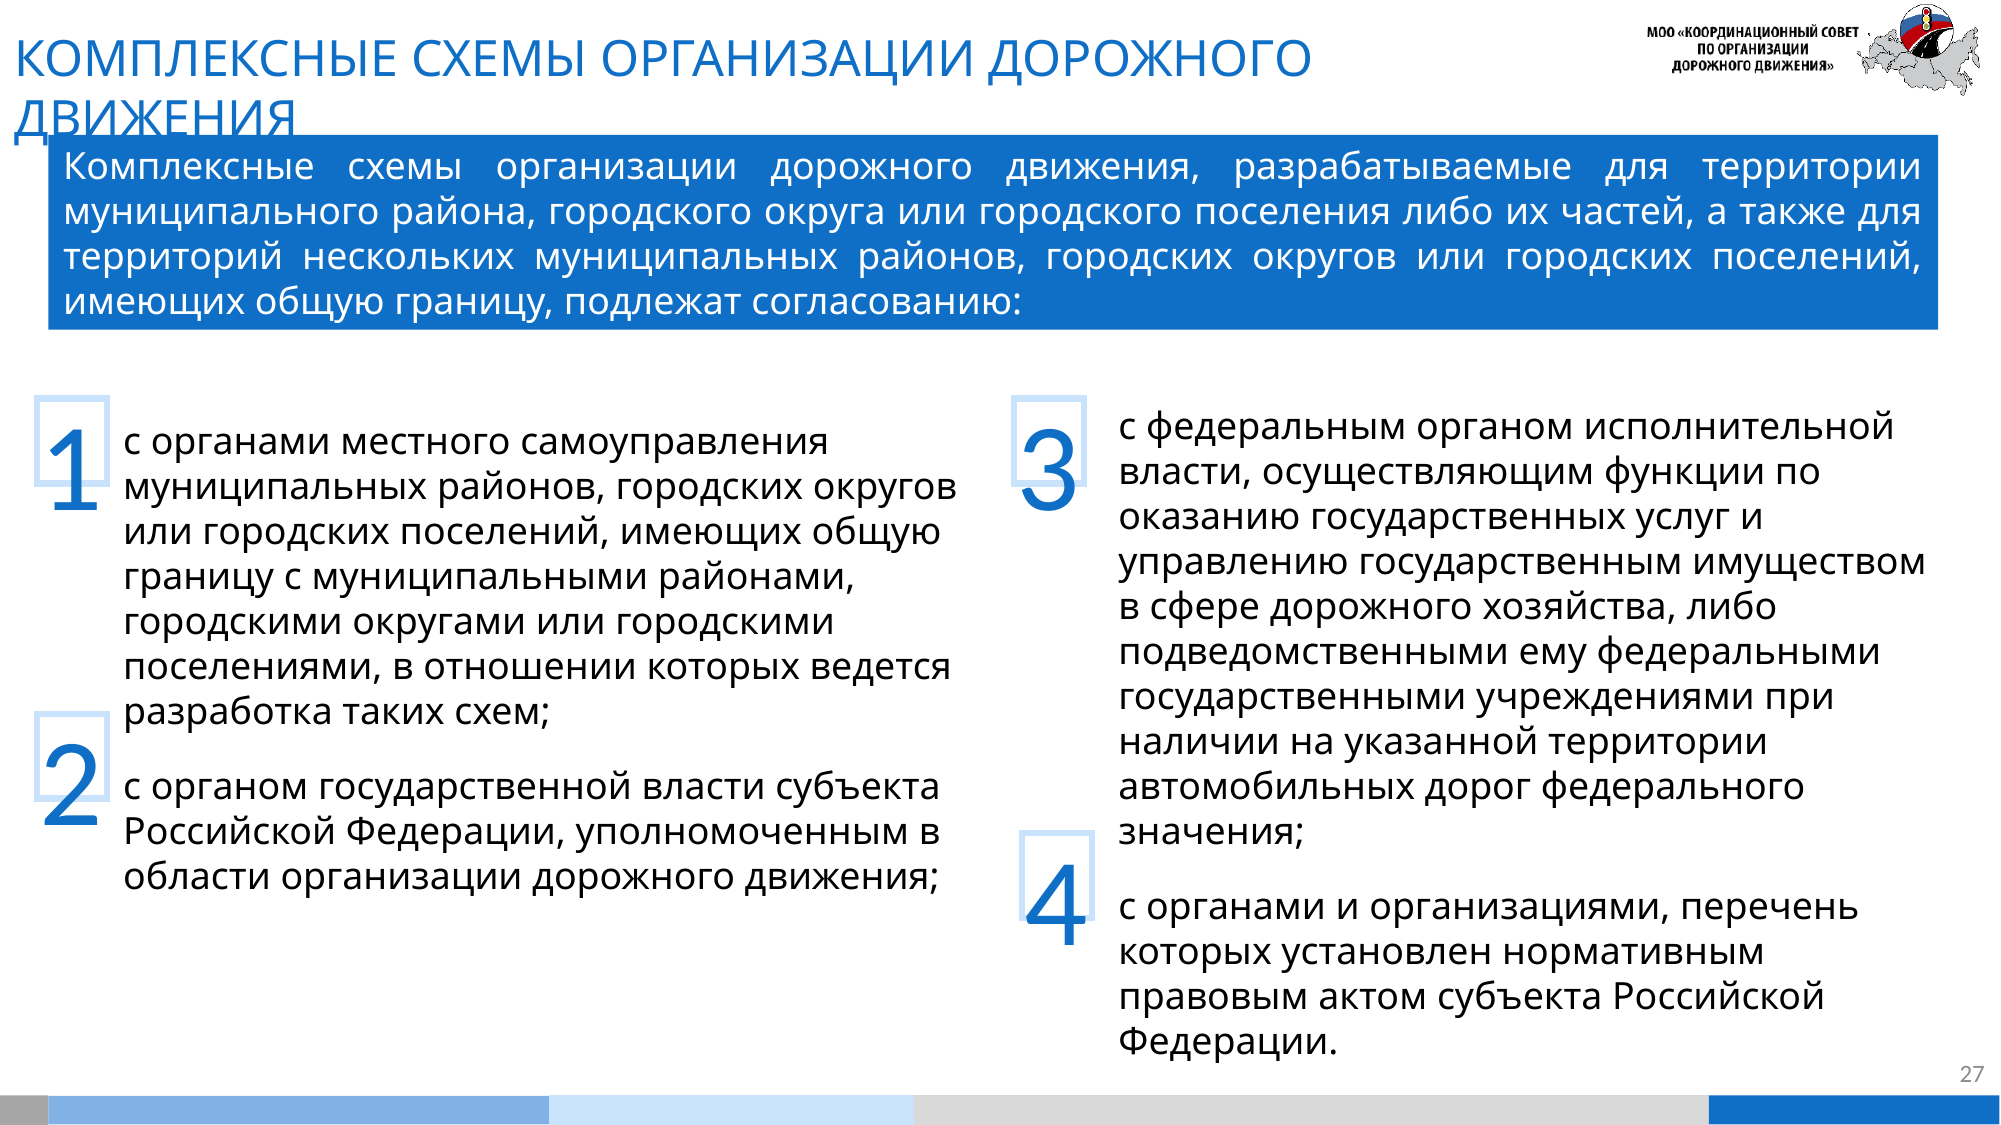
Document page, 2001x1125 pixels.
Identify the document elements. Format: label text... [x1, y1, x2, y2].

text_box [24, 378, 119, 545]
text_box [1001, 378, 1096, 545]
picture [1642, 0, 1984, 100]
text_box КОМПЛЕКСНЫЕ СХЕМЫ ОРГАНИЗАЦИИ ДОРОЖНОГО ДВИЖЕНИЯ [0, 19, 1550, 155]
text_box Комплексные схемы организации дорожного движения, разрабатываемые для территории муниципального района, городского округа или городского поселения либо их частей, а также для территорий нескольких муниципальных районов, городских округов или городских поселений, имеющих общую границу, подлежат согласованию: [48, 134, 1939, 330]
text_box с федеральным органом исполнительной власти, осуществляющим функции по оказанию государственных услуг и управлению государственным имуществом в сфере дорожного хозяйства, либо подведомственными ему федеральными государственными учреждениями при наличии на указанной территории автомобильных дорог федерального значения; с органами и организациями, перечень которых установлен нормативным правовым актом субъекта Российской Федерации. [1103, 394, 1954, 1070]
text_box с органами местного самоуправления муниципальных районов, городских округов или городских поселений, имеющих общую границу с муниципальными районами, городскими округами или городскими поселениями, в отношении которых ведется разработка таких схем; с органом государственной власти субъекта Российской Федерации, уполномоченным в области организации дорожного движения; [108, 409, 1000, 905]
slide_number 27 [1550, 1042, 2000, 1095]
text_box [1009, 813, 1104, 980]
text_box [24, 693, 119, 861]
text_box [0, 1095, 2000, 1125]
